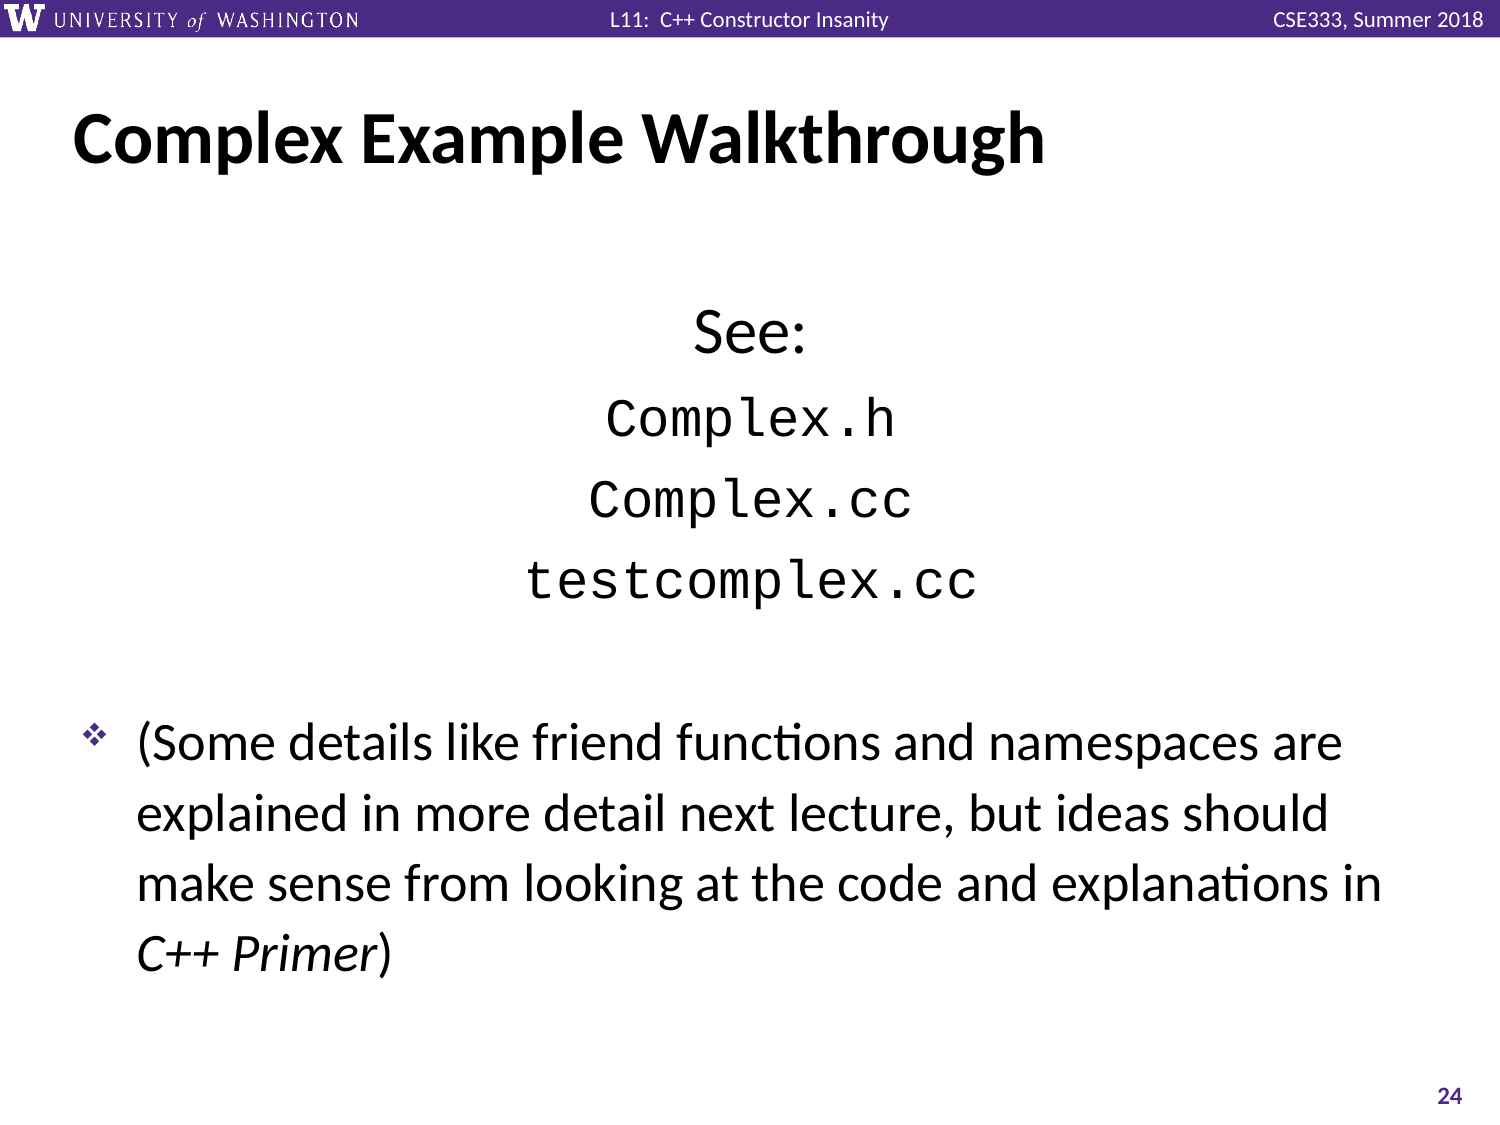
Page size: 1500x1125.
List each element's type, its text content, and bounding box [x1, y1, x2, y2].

slide_number 24 [1400, 1065, 1500, 1125]
list See: Complex.h Complex.cc testcomplex.cc (Some details like friend functions and namespaces are explained in more detail next lecture, but ideas should make sense from looking at the code and explanations in C++ Primer) [64, 223, 1438, 1040]
picture [4, 4, 358, 32]
title Complex Example Walkthrough [58, 71, 1438, 197]
